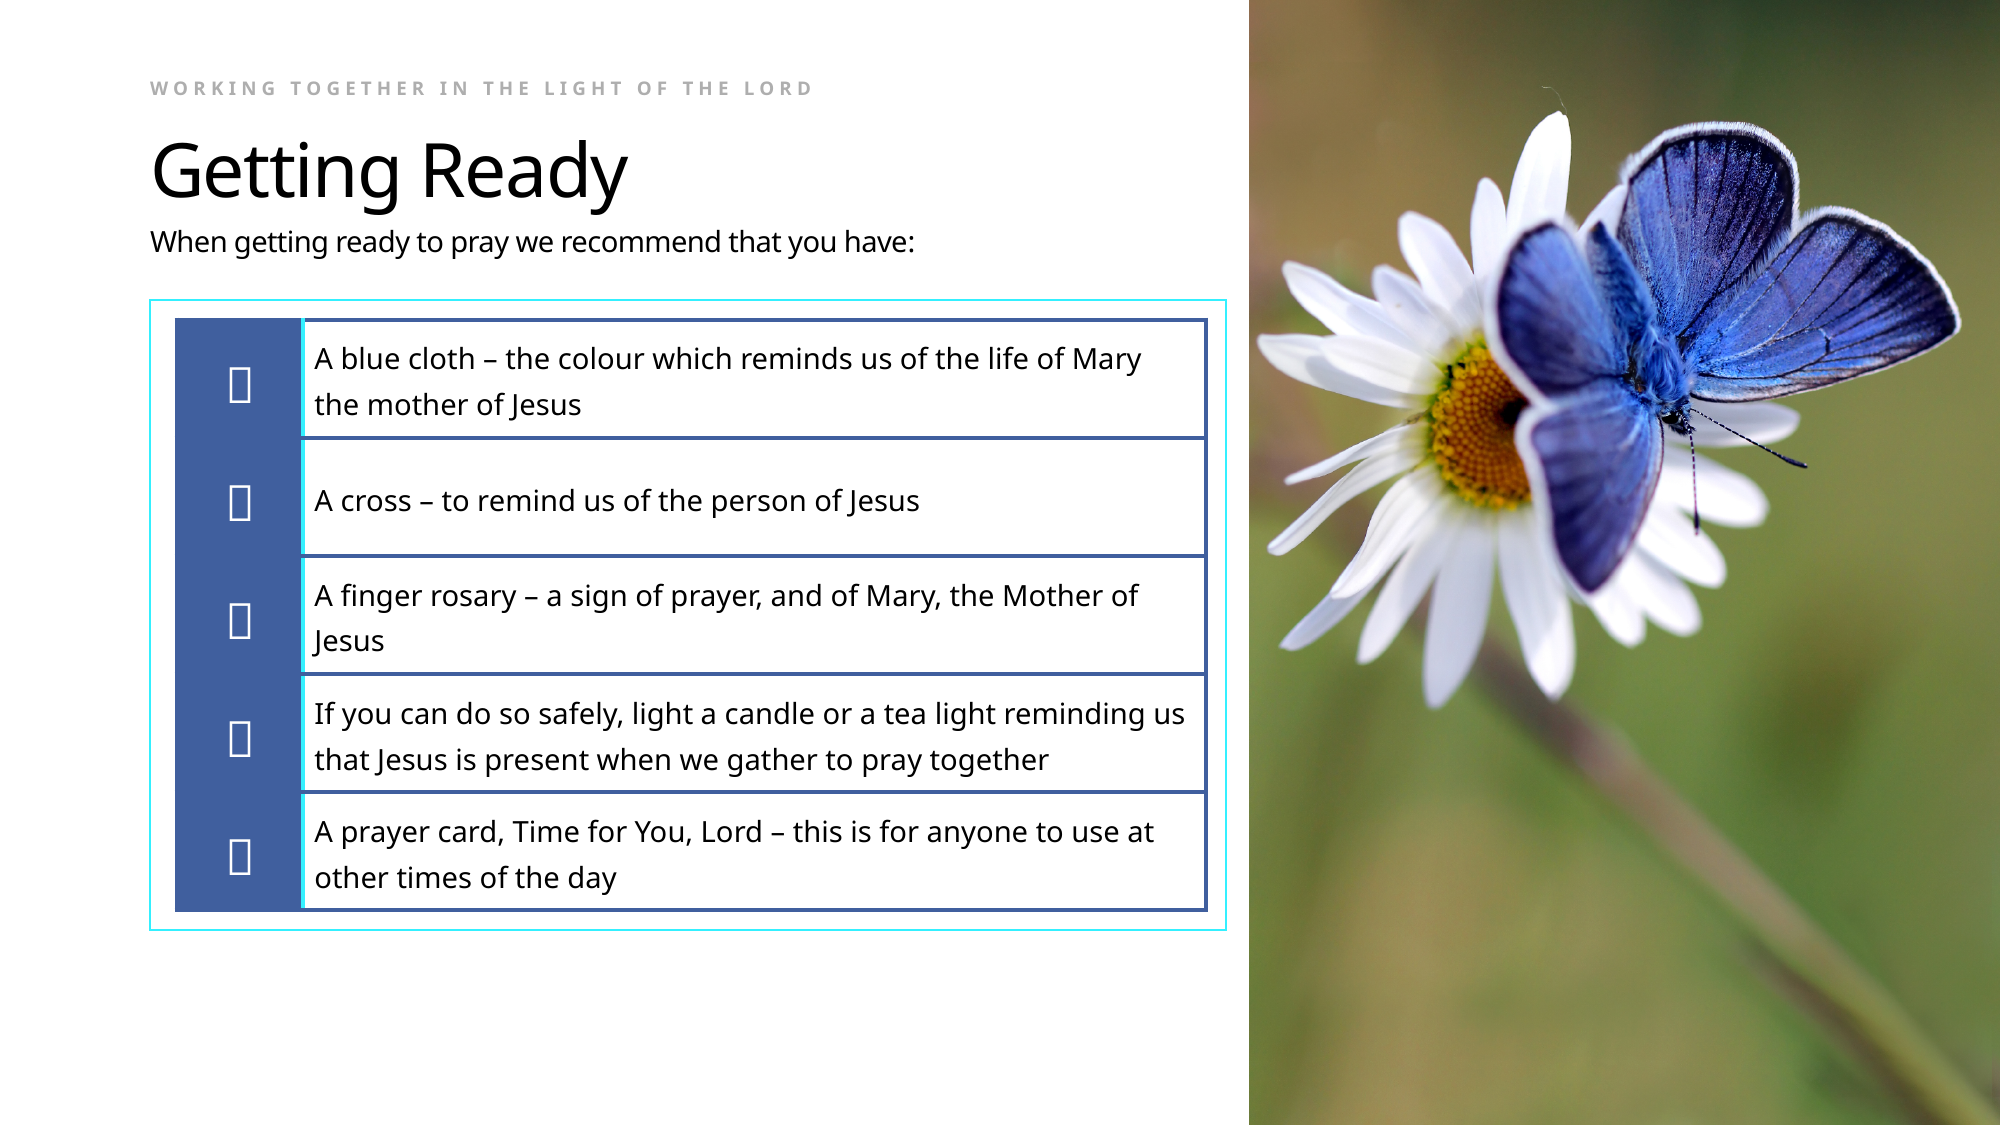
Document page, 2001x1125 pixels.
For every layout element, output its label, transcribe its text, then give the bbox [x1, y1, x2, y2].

list When getting ready to pray we recommend that you have: [150, 223, 1249, 302]
table_cell  [179, 794, 301, 908]
title Getting Ready [150, 113, 1249, 212]
table_cell A finger rosary – a sign of prayer, and of Mary, the Mother of Jesus [305, 558, 1204, 672]
table_cell A prayer card, Time for You, Lord – this is for anyone to use at other times of the day [305, 794, 1204, 908]
table_cell  [179, 676, 301, 790]
table_cell A cross – to remind us of the person of Jesus [305, 440, 1204, 554]
list Working together in the light of the lord [150, 76, 850, 110]
picture [1249, 0, 2000, 1125]
table_cell  [179, 558, 301, 672]
table_header A blue cloth – the colour which reminds us of the life of Mary the mother of Jesus [305, 322, 1204, 436]
table_header  [179, 322, 301, 436]
table_cell  [179, 440, 301, 554]
text_box [149, 299, 1227, 931]
table_cell If you can do so safely, light a candle or a tea light reminding us that Jesus is present when we gather to pray together [305, 676, 1204, 790]
